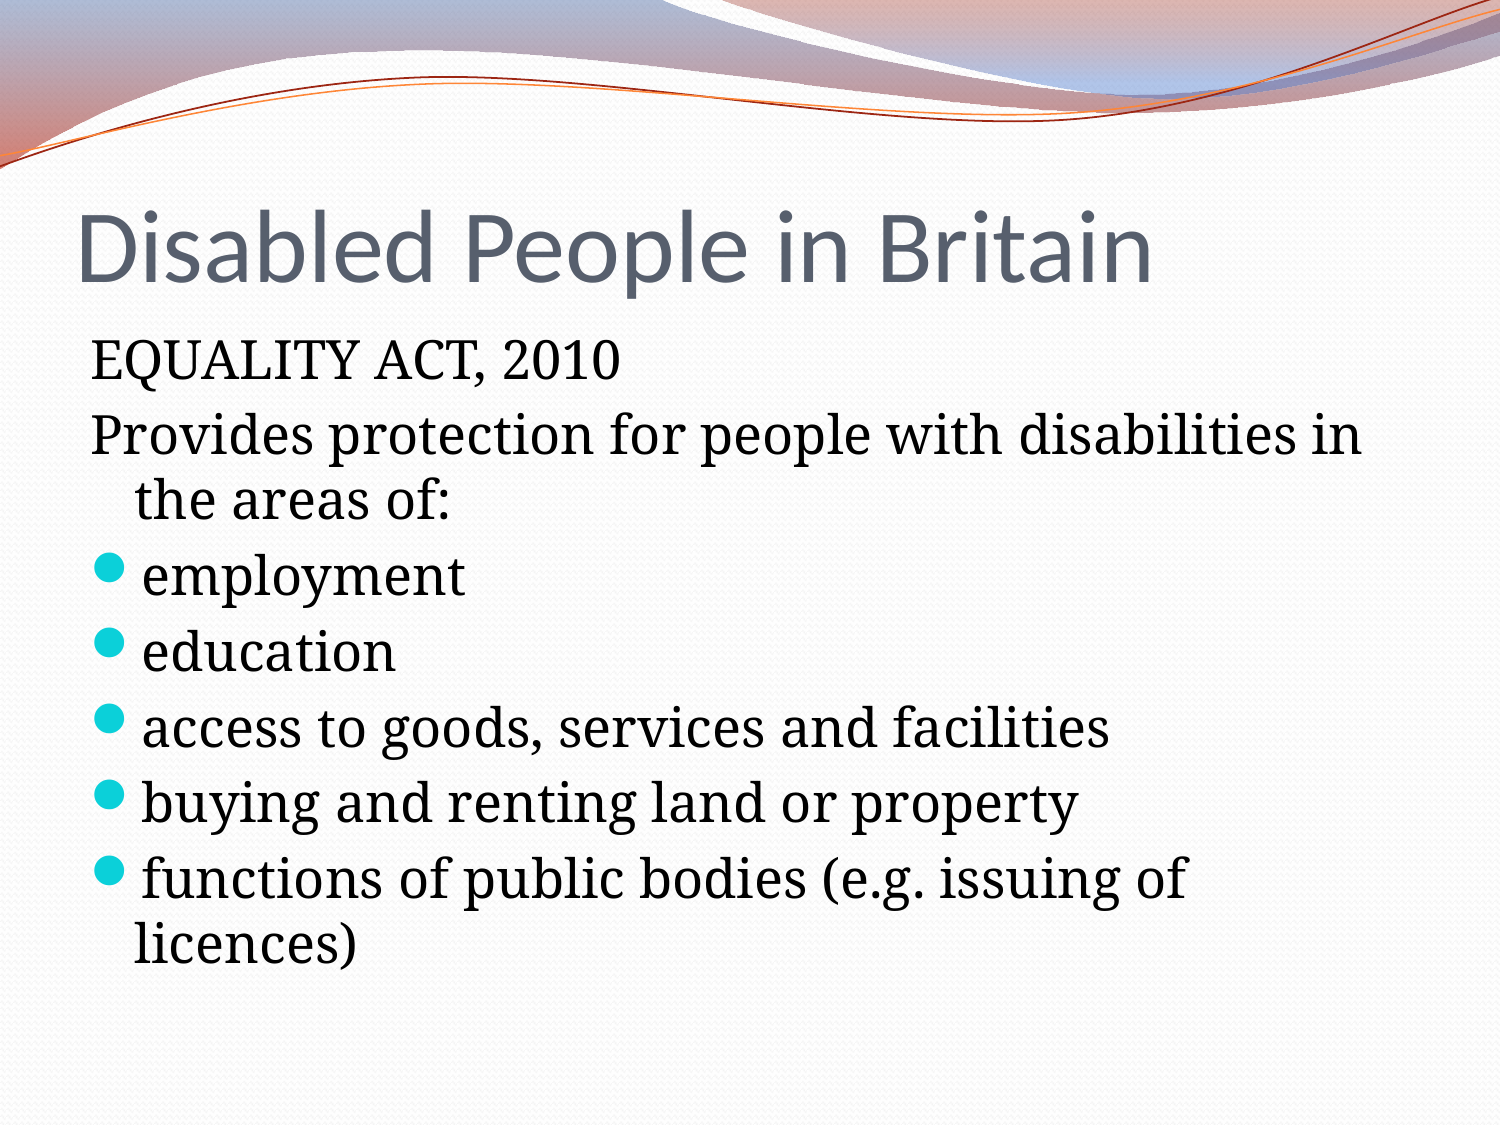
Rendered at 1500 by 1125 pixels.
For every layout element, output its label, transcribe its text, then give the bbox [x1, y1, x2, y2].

title Disabled People in Britain [74, 115, 1426, 304]
list EQUALITY ACT, 2010 Provides protection for people with disabilities in the areas of: employment education access to goods, services and facilities buying and renting land or property functions of public bodies (e.g. issuing of licences) [74, 317, 1426, 1038]
